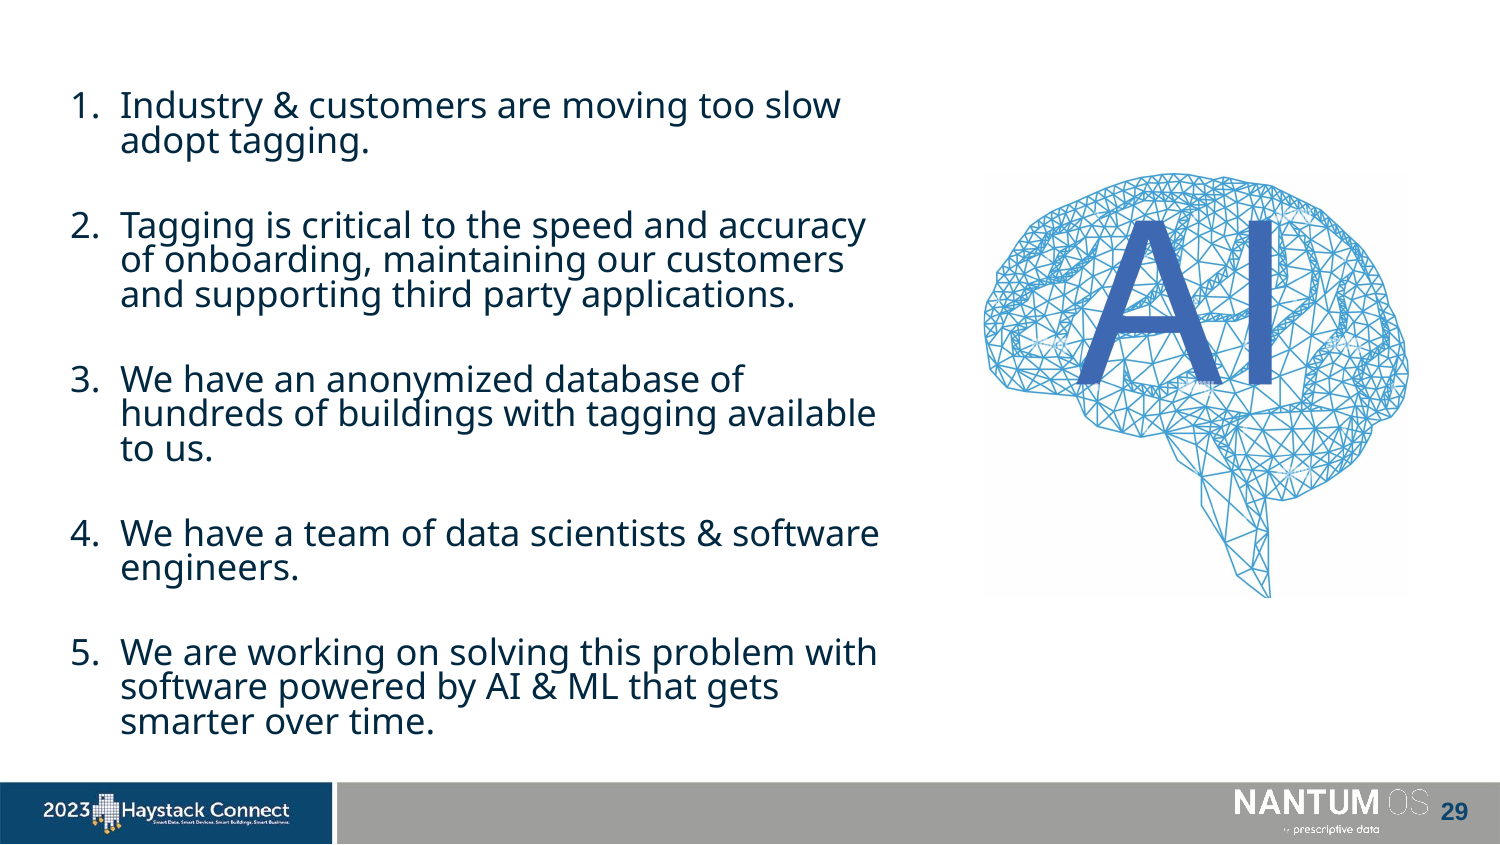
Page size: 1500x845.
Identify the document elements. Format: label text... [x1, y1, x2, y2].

list Industry & customers are moving too slow adopt tagging. Tagging is critical to the speed and accuracy of onboarding, maintaining our customers and supporting third party applications. We have an anonymized database of hundreds of buildings with tagging available to us. We have a team of data scientists & software engineers. We are working on solving this problem with software powered by AI & ML that gets smarter over time. [30, 83, 918, 642]
picture [0, 0, 1500, 844]
slide_number ‹#› [1133, 788, 1484, 833]
